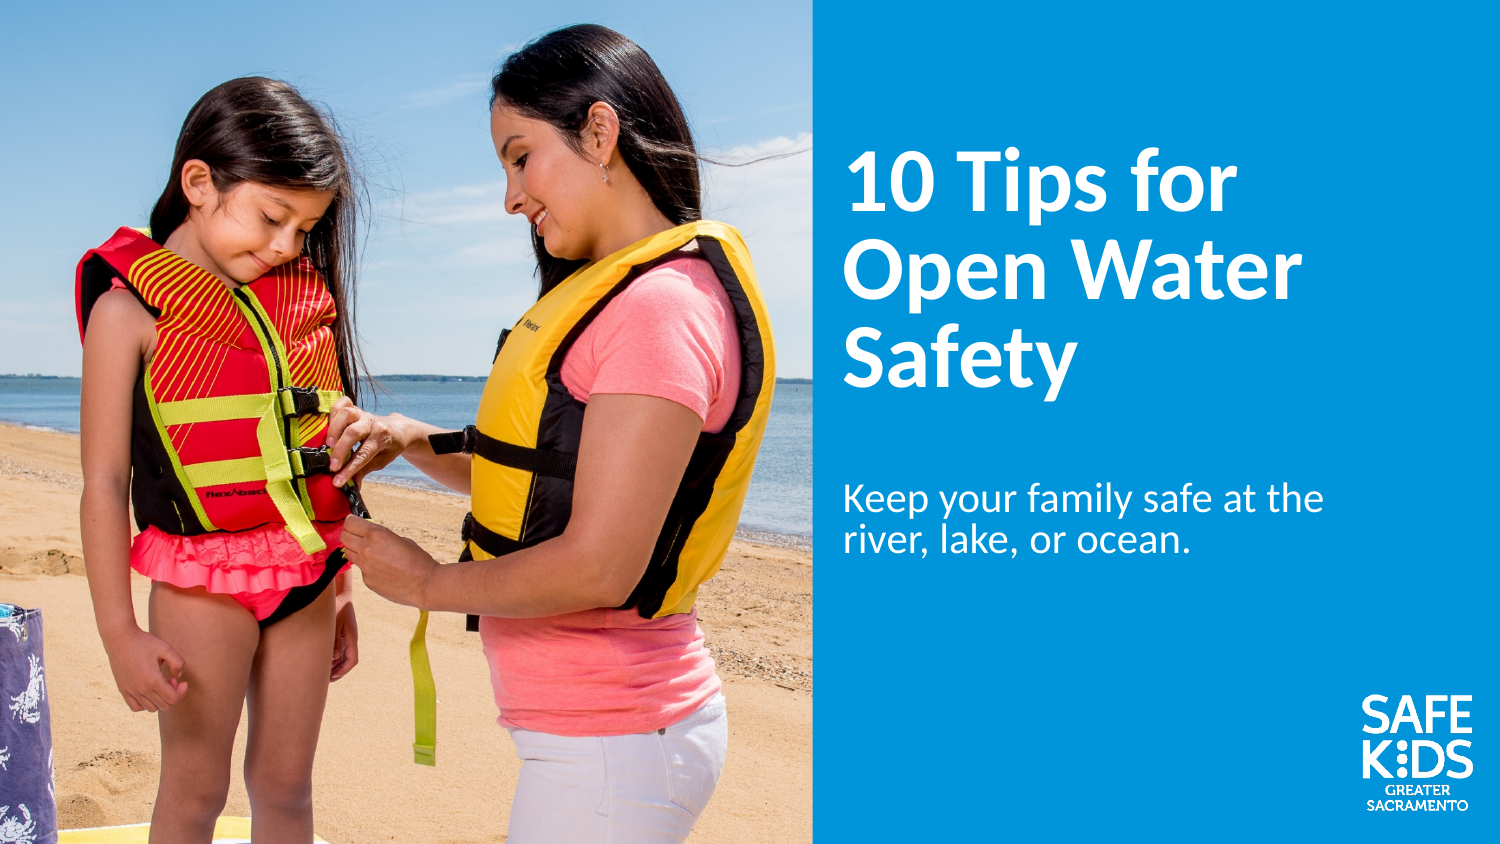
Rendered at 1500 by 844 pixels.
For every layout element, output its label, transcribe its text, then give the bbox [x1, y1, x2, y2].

picture [1434, 785, 1440, 795]
picture [1424, 785, 1431, 794]
text_box [813, 0, 1500, 844]
picture [1413, 741, 1444, 777]
picture [1398, 768, 1407, 777]
picture [1363, 695, 1389, 733]
picture [1398, 754, 1407, 764]
picture [1442, 785, 1449, 794]
picture [1427, 696, 1447, 733]
picture [1447, 740, 1472, 778]
picture [1429, 801, 1434, 810]
picture [1398, 741, 1407, 750]
picture [1451, 696, 1472, 733]
picture [1448, 801, 1456, 809]
picture [1406, 801, 1412, 808]
picture [1407, 785, 1412, 795]
picture [1363, 741, 1392, 778]
text_box Keep your family safe at the river, lake, or ocean. [835, 472, 1337, 569]
picture [1391, 696, 1422, 733]
picture [0, 0, 812, 844]
text_box 10 Tips for Open Water Safety [835, 133, 1448, 501]
